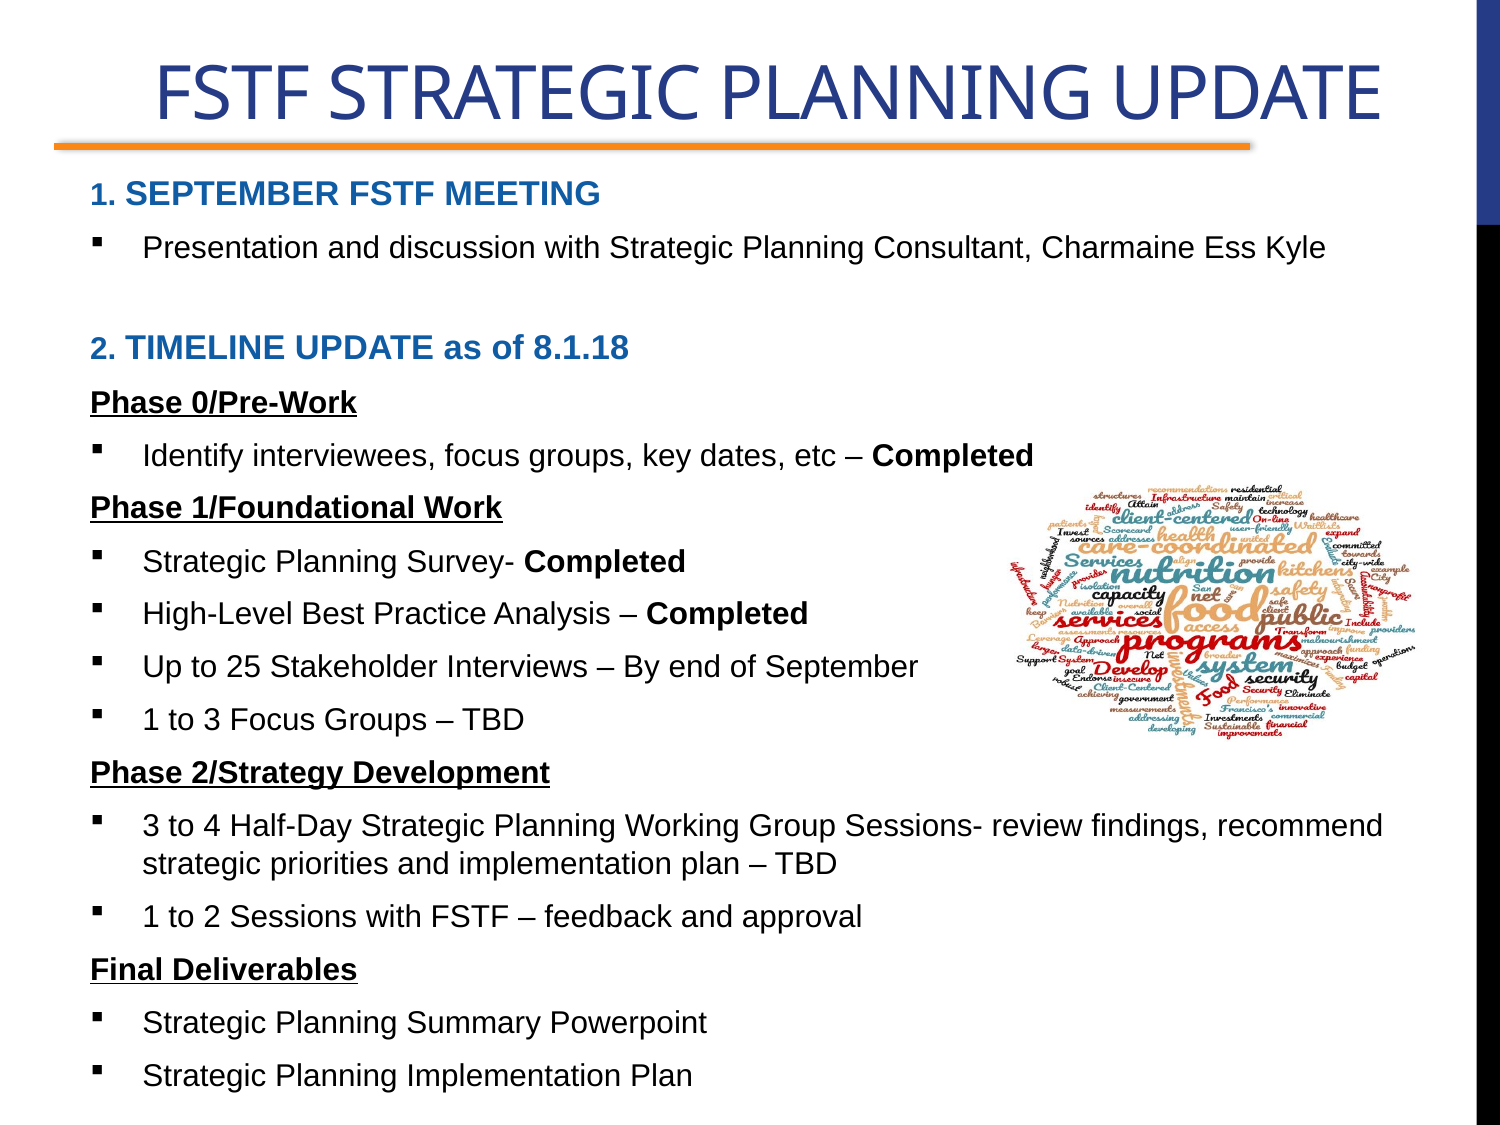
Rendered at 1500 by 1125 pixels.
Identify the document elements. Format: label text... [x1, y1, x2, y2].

title FSTF Strategic planning update [75, 25, 1463, 142]
list 1. SEPTEMBER FSTF MEETING Presentation and discussion with Strategic Planning Consultant, Charmaine Ess Kyle 2. TIMELINE UPDATE as of 8.1.18 Phase 0/Pre-Work Identify interviewees, focus groups, key dates, etc – Completed Phase 1/Foundational Work Strategic Planning Survey- Completed High-Level Best Practice Analysis – Completed Up to 25 Stakeholder Interviews – By end of September 1 to 3 Focus Groups – TBD Phase 2/Strategy Development 3 to 4 Half-Day Strategic Planning Working Group Sessions- review findings, recommend strategic priorities and implementation plan – TBD 1 to 2 Sessions with FSTF – feedback and approval Final Deliverables Strategic Planning Summary Powerpoint Strategic Planning Implementation Plan [75, 163, 1448, 1113]
picture [994, 476, 1439, 743]
